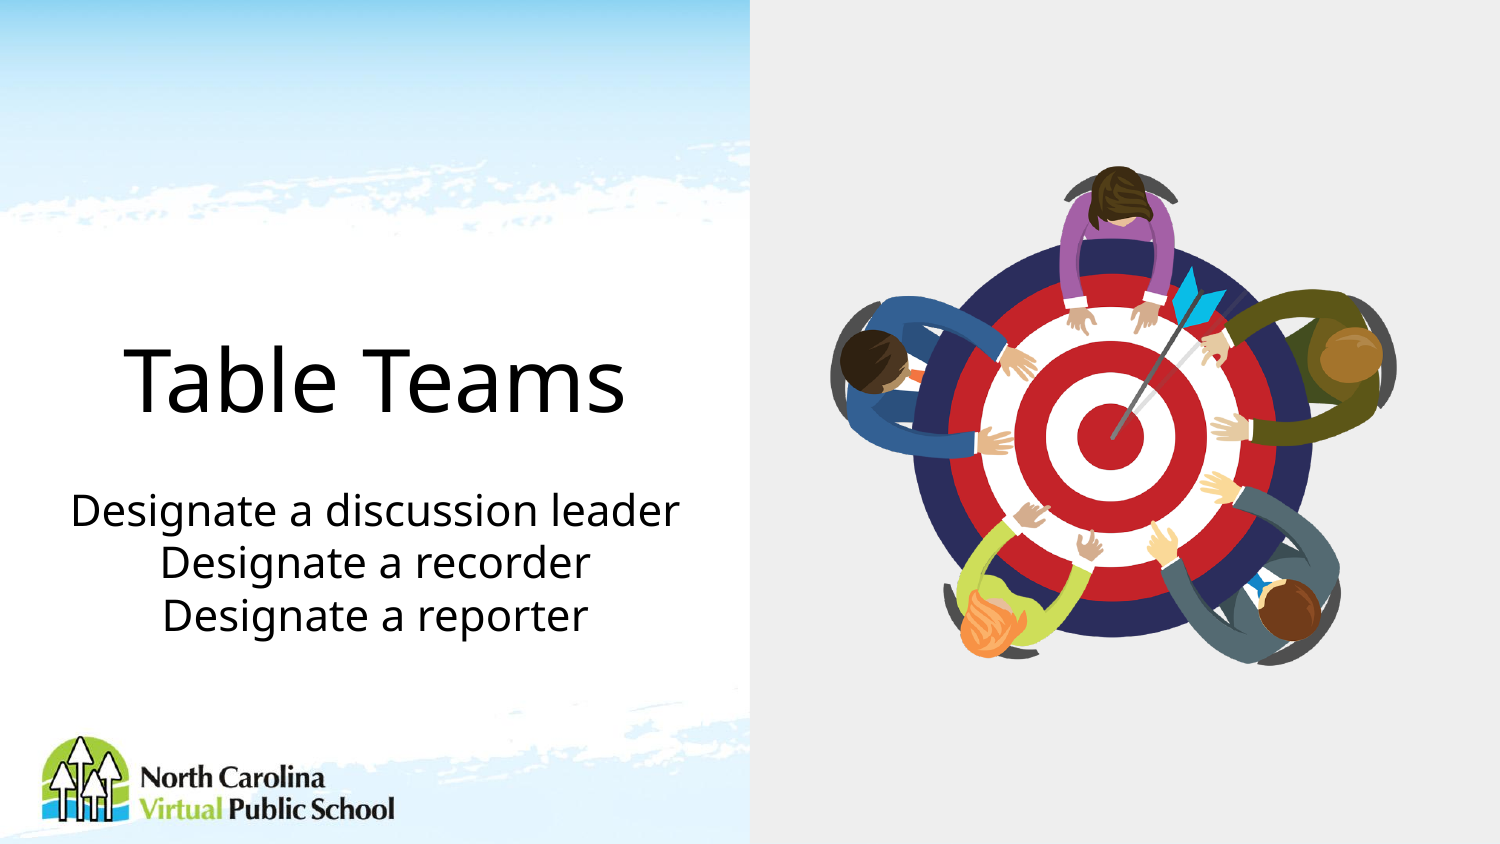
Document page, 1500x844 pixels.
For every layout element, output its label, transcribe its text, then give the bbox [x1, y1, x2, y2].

subtitle Designate a discussion leader Designate a recorder Designate a reporter [43, 459, 708, 663]
title Table Teams [43, 202, 708, 446]
picture [823, 131, 1404, 712]
picture [0, 0, 749, 844]
